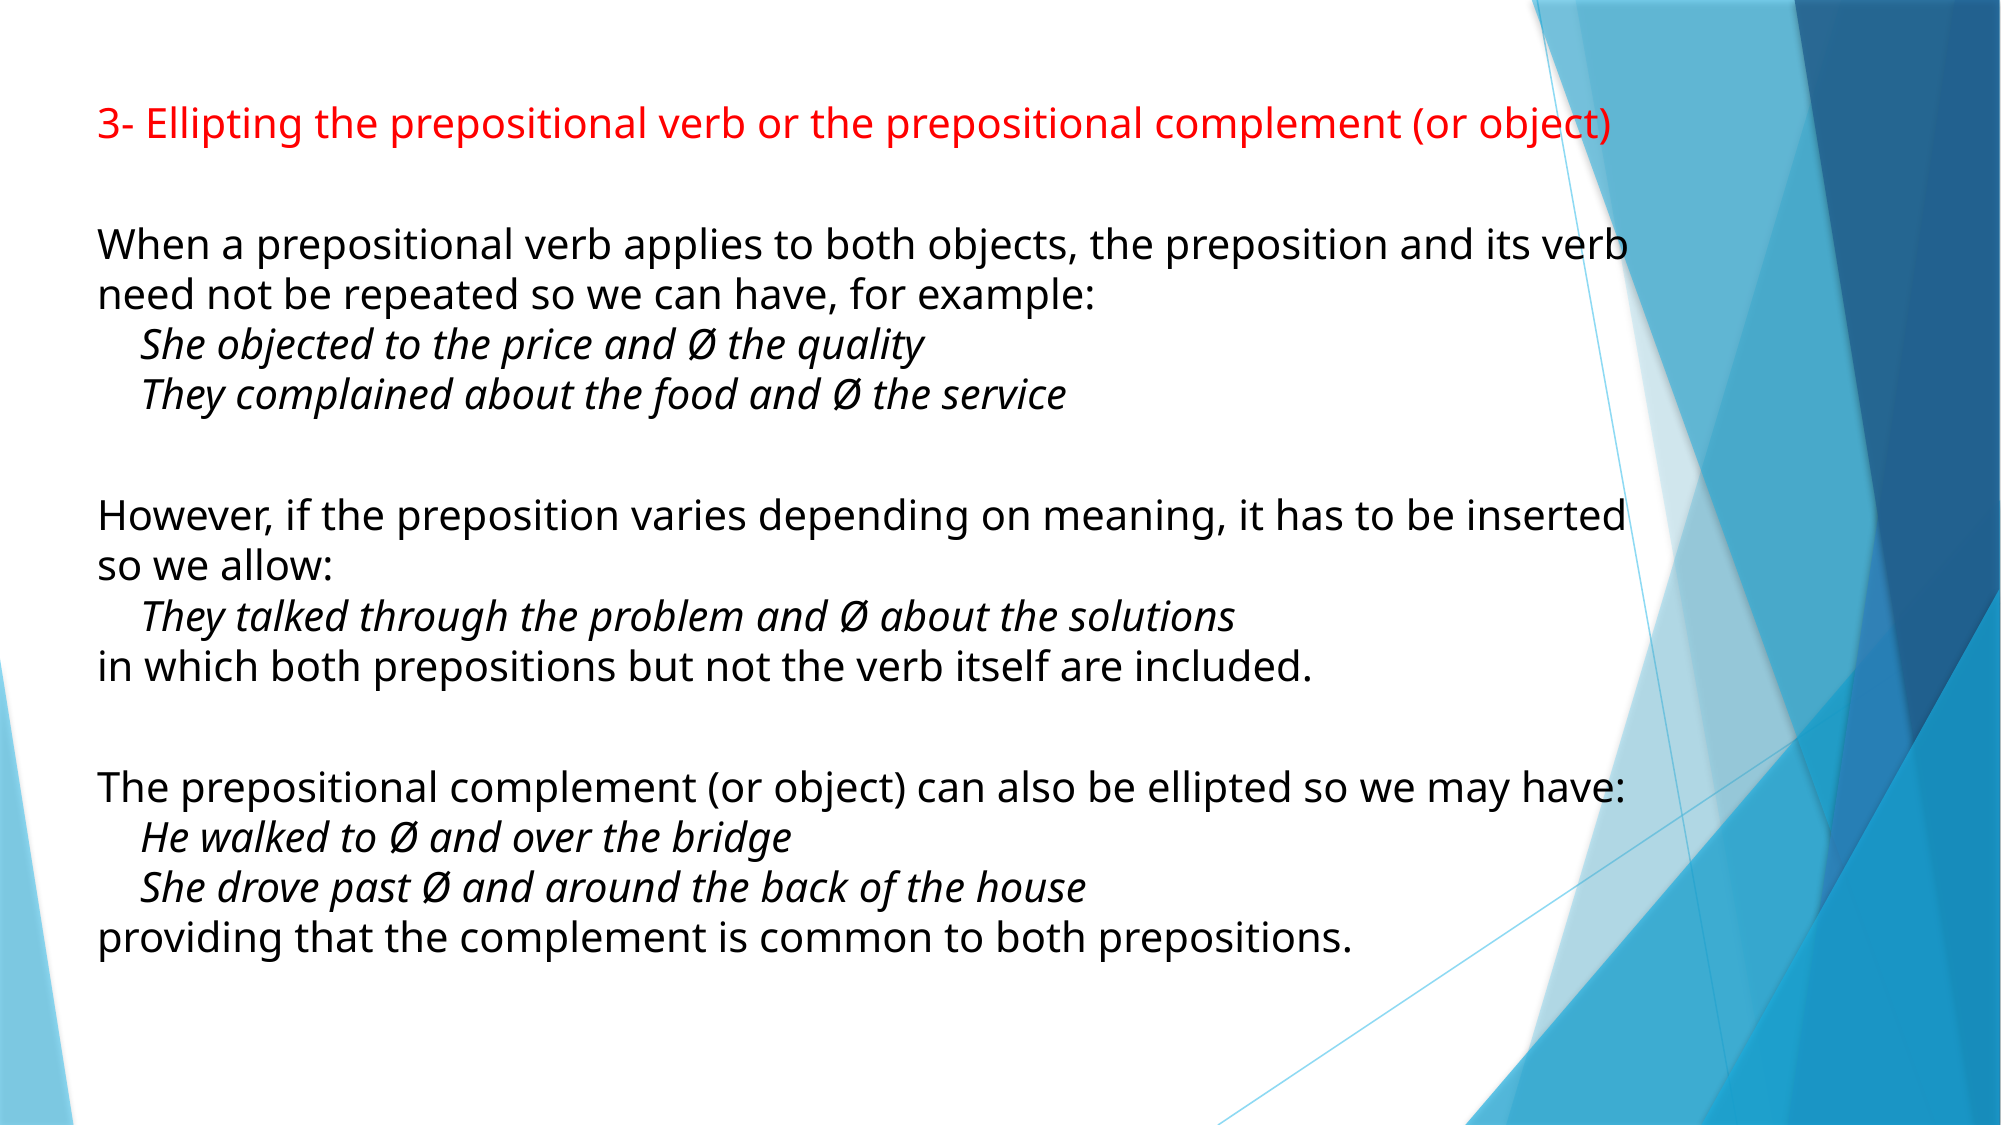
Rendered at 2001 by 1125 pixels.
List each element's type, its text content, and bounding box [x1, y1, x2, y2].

list 3- Ellipting the prepositional verb or the prepositional complement (or object) When a prepositional verb applies to both objects, the preposition and its verb need not be repeated so we can have, for example: She objected to the price and Ø the quality They complained about the food and Ø the service However, if the preposition varies depending on meaning, it has to be inserted so we allow: They talked through the problem and Ø about the solutions in which both prepositions but not the verb itself are included. The prepositional complement (or object) can also be ellipted so we may have: He walked to Ø and over the bridge She drove past Ø and around the back of the house providing that the complement is common to both prepositions. [82, 89, 1667, 1040]
